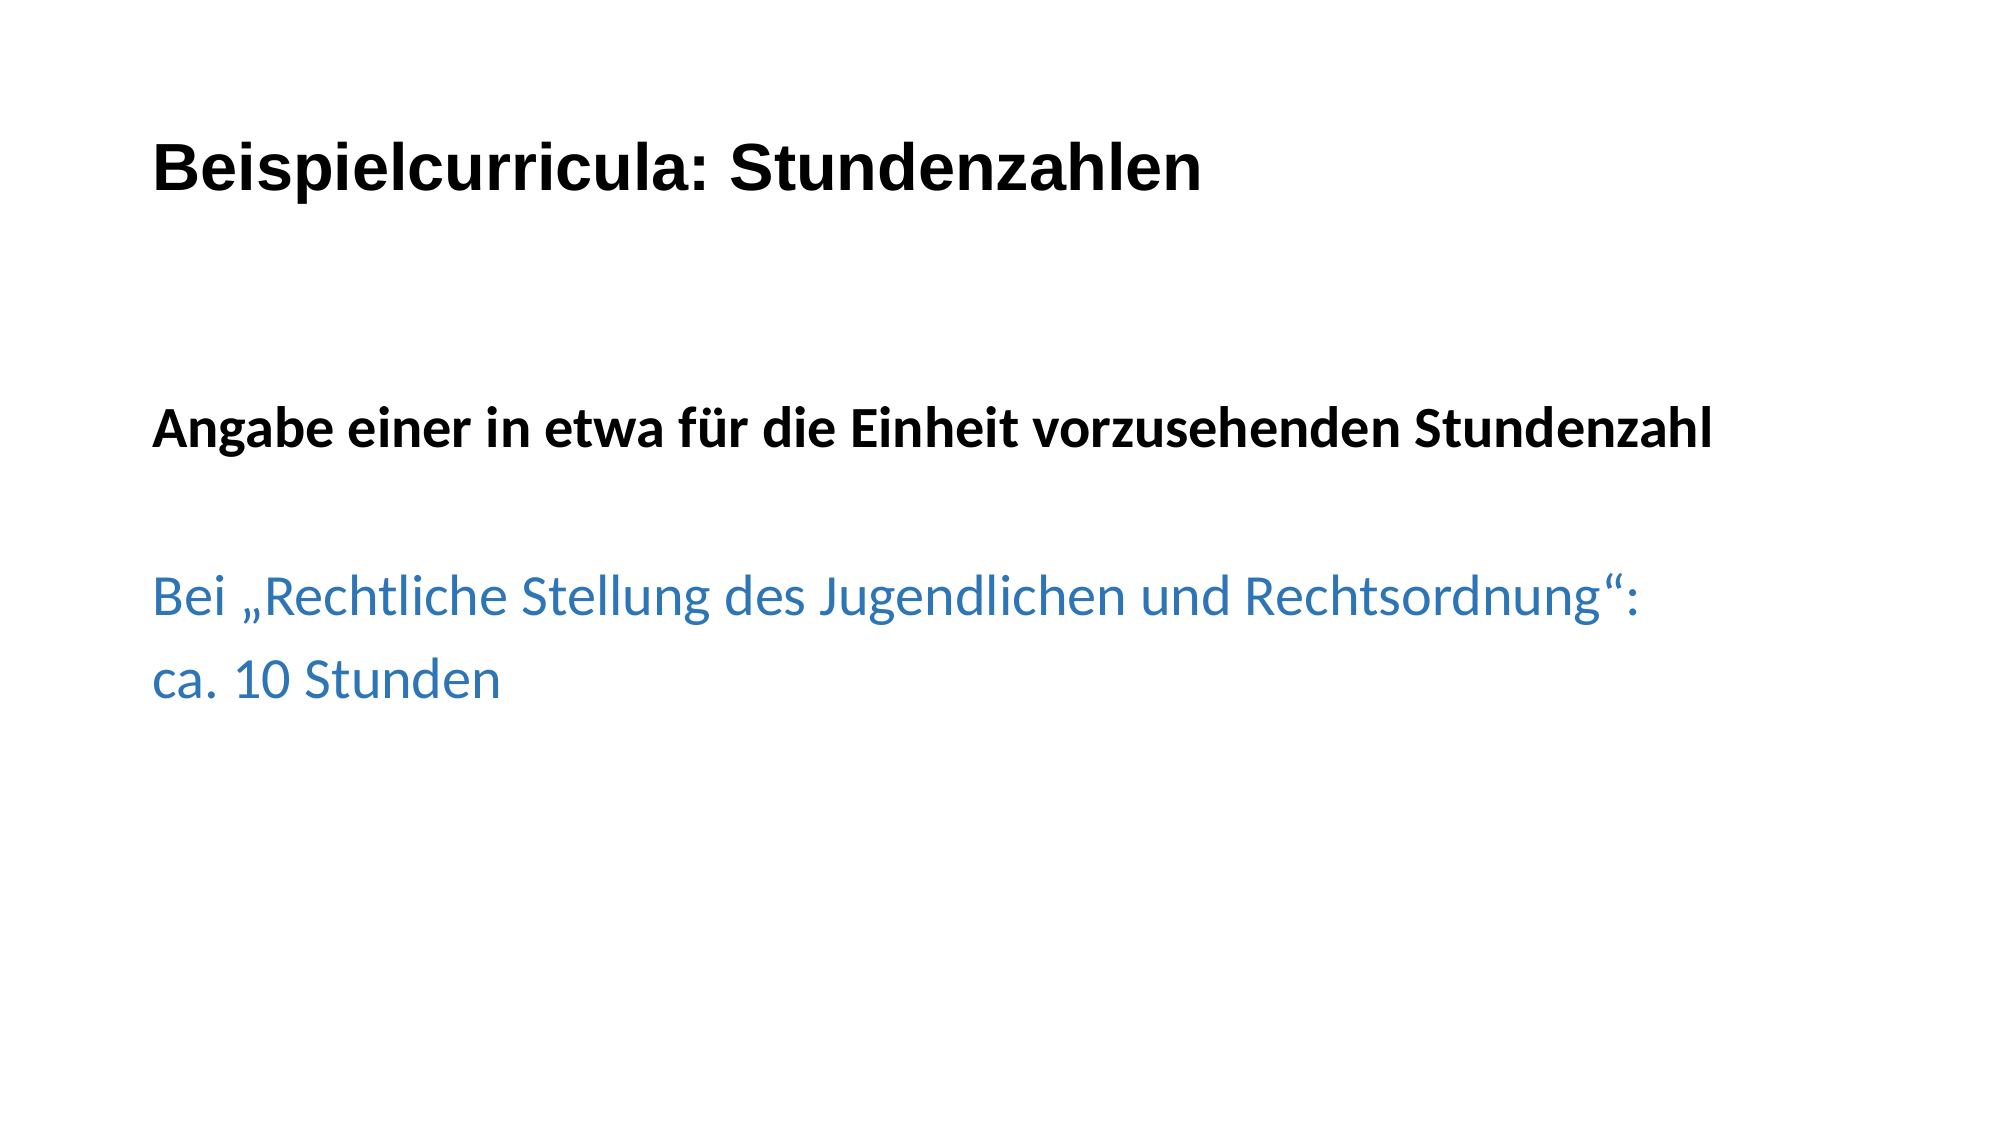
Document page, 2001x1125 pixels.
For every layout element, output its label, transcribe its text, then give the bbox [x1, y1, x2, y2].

title Beispielcurricula: Stundenzahlen [137, 59, 1863, 278]
list Angabe einer in etwa für die Einheit vorzusehenden Stundenzahl Bei „Rechtliche Stellung des Jugendlichen und Rechtsordnung“: ca. 10 Stunden [137, 299, 1863, 1014]
